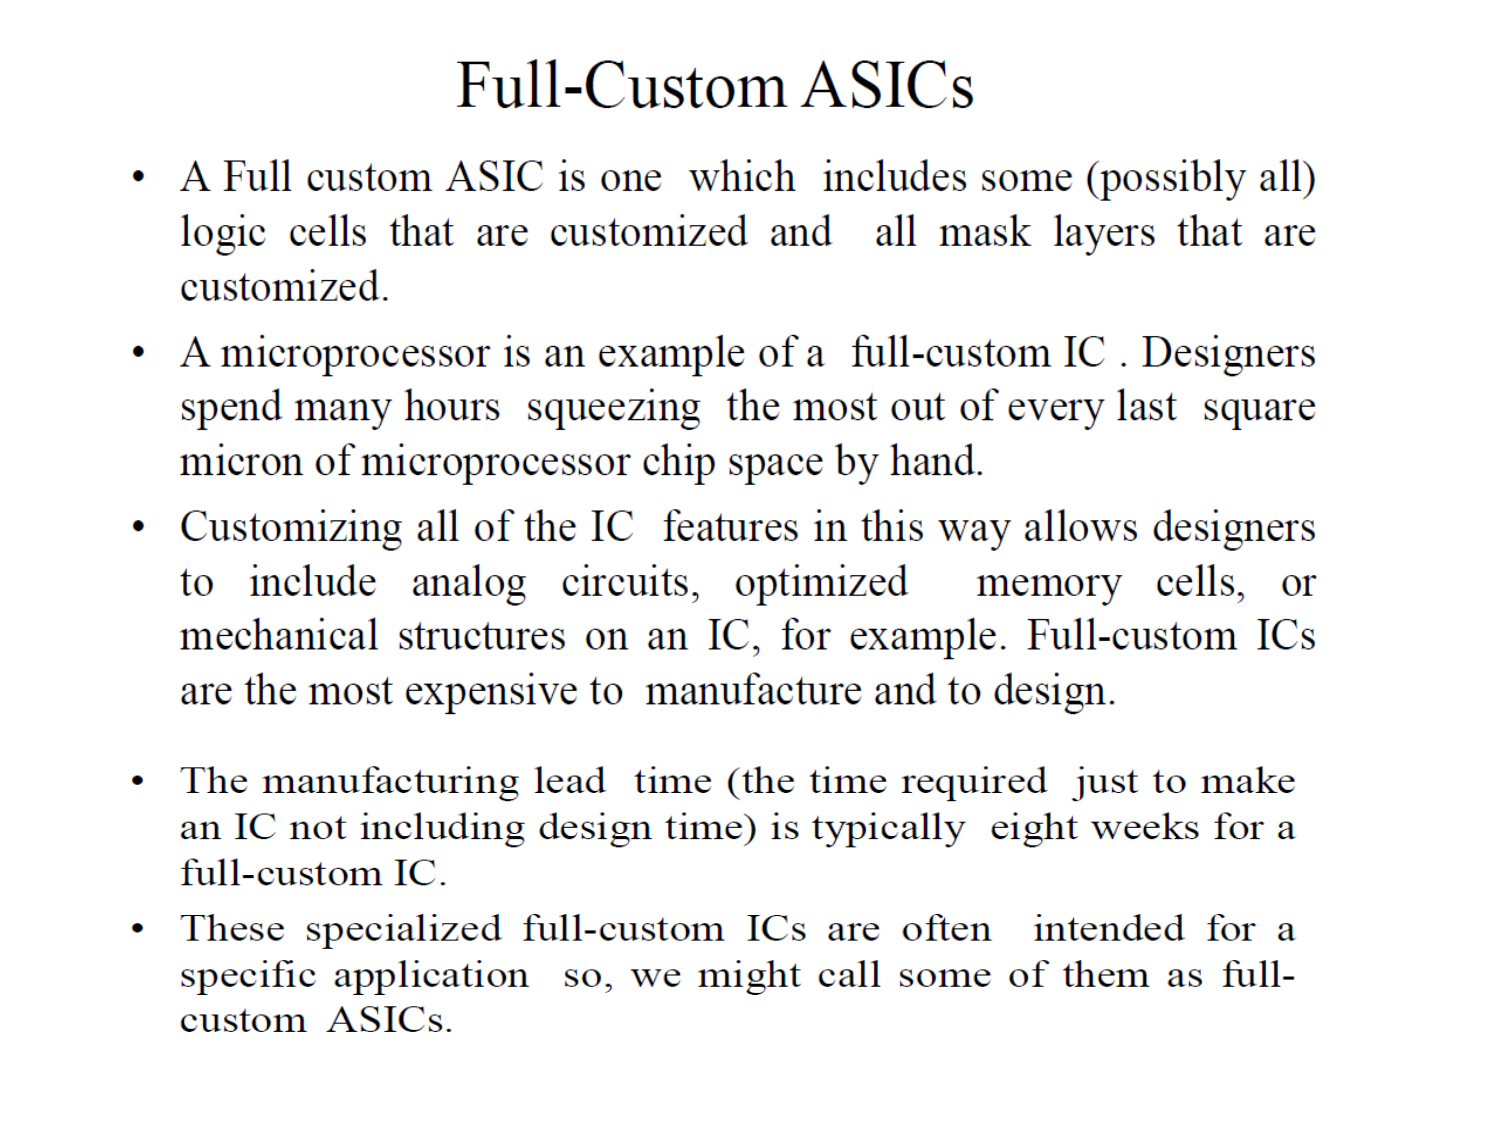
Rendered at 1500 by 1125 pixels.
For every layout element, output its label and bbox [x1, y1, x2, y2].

picture [112, 24, 1351, 1076]
